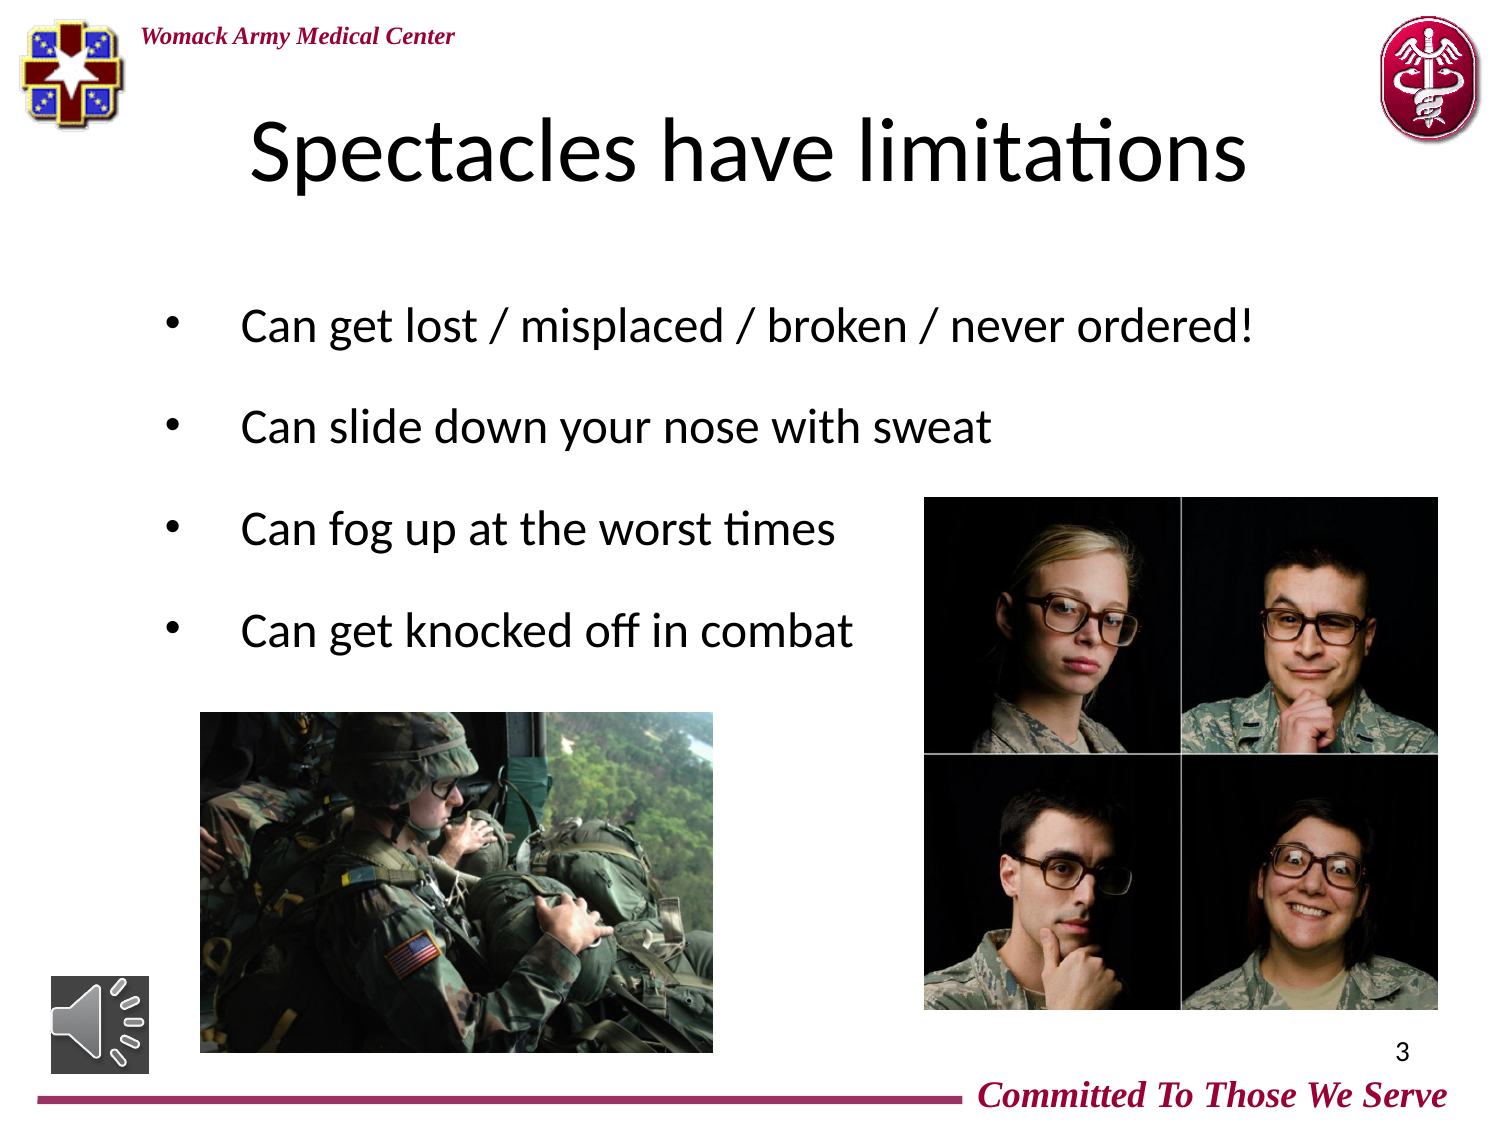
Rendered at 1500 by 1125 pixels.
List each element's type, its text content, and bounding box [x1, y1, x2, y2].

picture [12, 12, 138, 138]
picture [199, 712, 713, 1054]
picture [924, 496, 1438, 1010]
title Spectacles have limitations [150, 82, 1350, 225]
picture [49, 974, 151, 1076]
text_box Can get lost / misplaced / broken / never ordered! Can slide down your nose with sweat Can fog up at the worst times Can get knocked off in combat [149, 284, 1350, 950]
